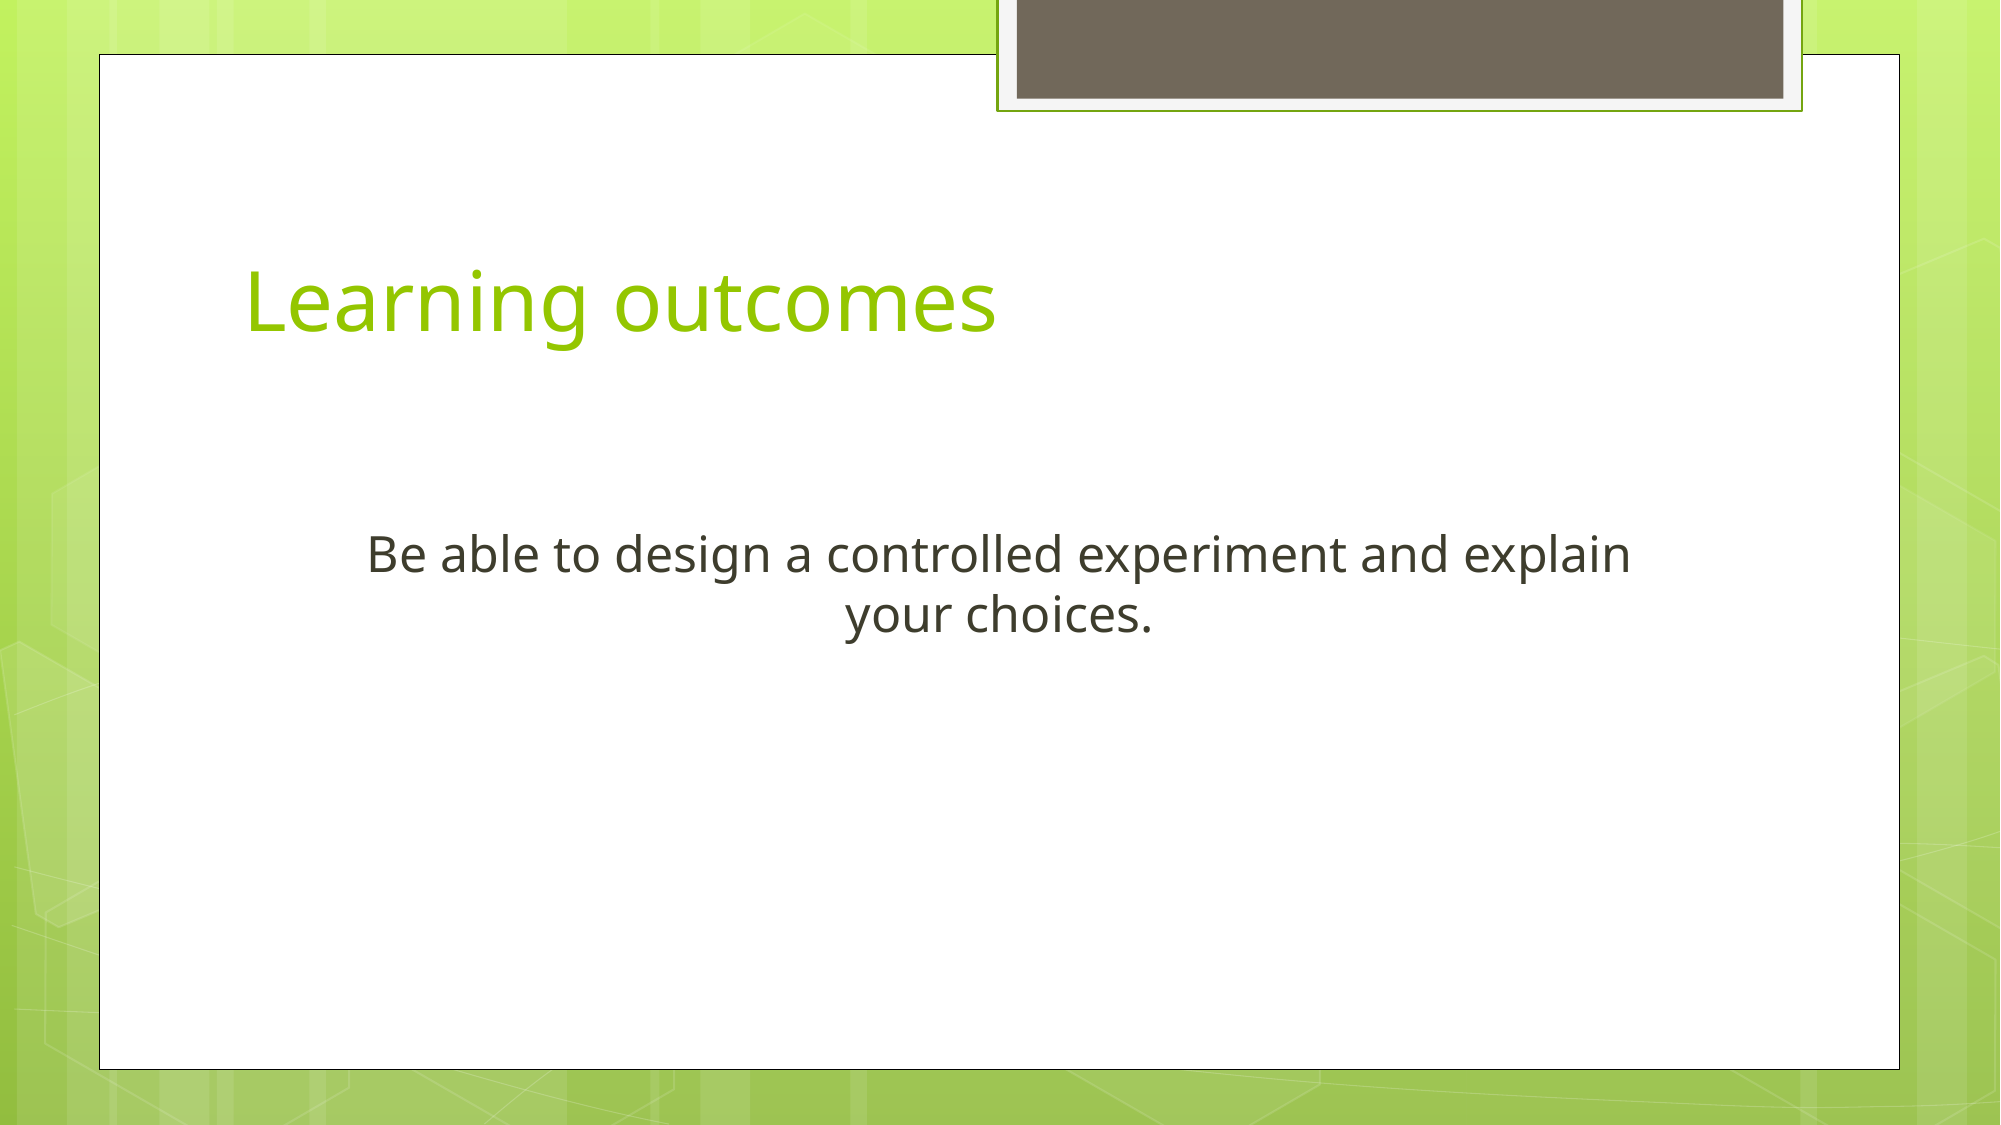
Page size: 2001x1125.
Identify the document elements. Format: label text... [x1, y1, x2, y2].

title Learning outcomes [228, 168, 1765, 357]
list Be able to design a controlled experiment and explain your choices. [324, 515, 1675, 1005]
